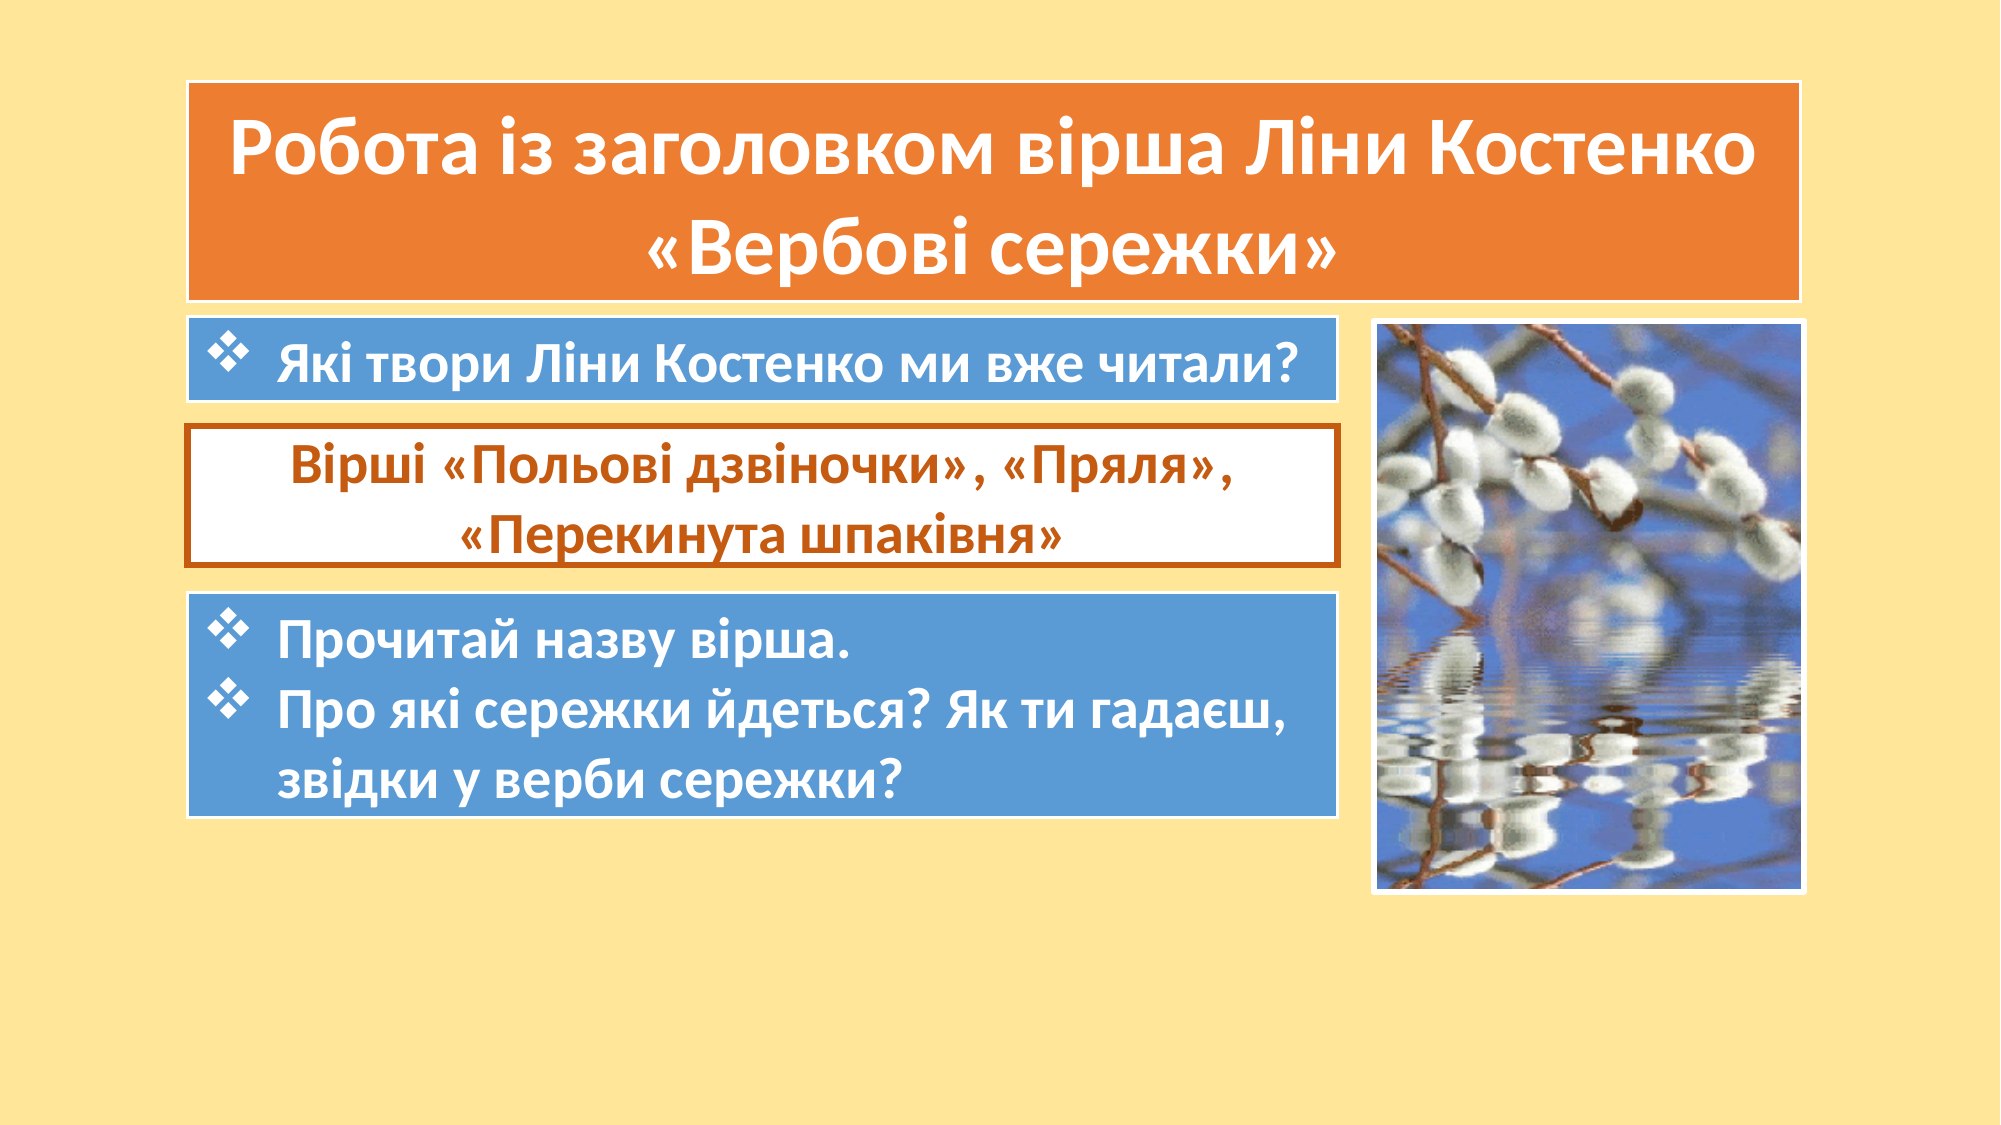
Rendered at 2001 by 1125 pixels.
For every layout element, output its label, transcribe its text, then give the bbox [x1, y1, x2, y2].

text_box Прочитай назву вірша. Про які сережки йдеться? Як ти гадаєш, звідки у верби сережки? [186, 591, 1339, 819]
text_box Які твори Ліни Костенко ми вже читали? [186, 315, 1339, 403]
picture [1376, 323, 1801, 890]
text_box Робота із заголовком вірша Ліни Костенко «Вербові сережки» [186, 80, 1802, 303]
text_box Вірші «Польові дзвіночки», «Пряля», «Перекинута шпаківня» [186, 425, 1338, 566]
